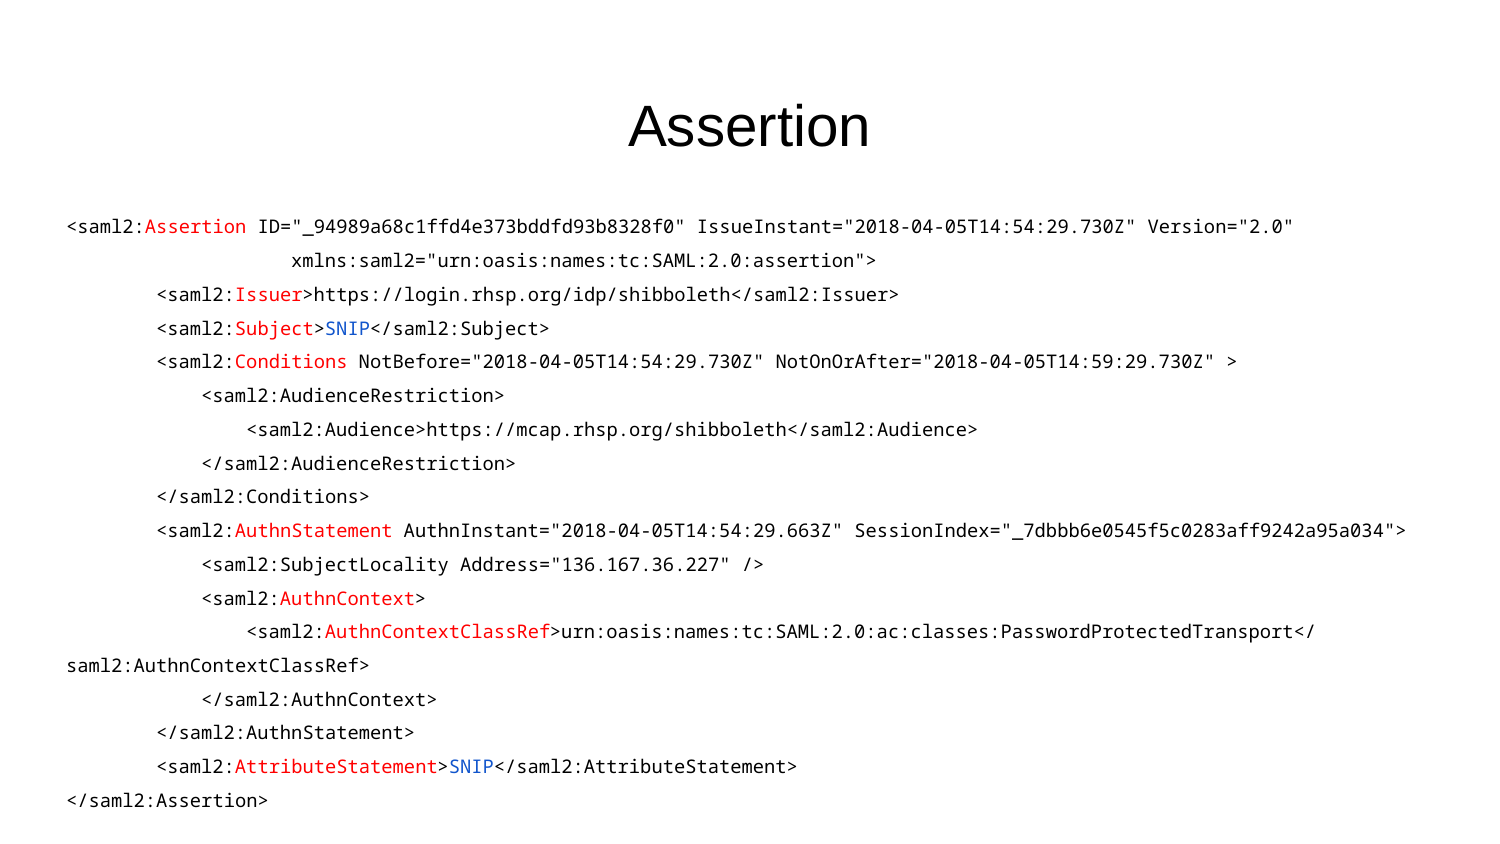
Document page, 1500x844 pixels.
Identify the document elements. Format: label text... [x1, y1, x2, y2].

title Assertion [51, 72, 1449, 167]
list <saml2:Assertion ID="_94989a68c1ffd4e373bddfd93b8328f0" IssueInstant="2018-04-05T14:54:29.730Z" Version="2.0" xmlns:saml2="urn:oasis:names:tc:SAML:2.0:assertion"> <saml2:Issuer>https://login.rhsp.org/idp/shibboleth</saml2:Issuer> <saml2:Subject>SNIP</saml2:Subject> <saml2:Conditions NotBefore="2018-04-05T14:54:29.730Z" NotOnOrAfter="2018-04-05T14:59:29.730Z" > <saml2:AudienceRestriction> <saml2:Audience>https://mcap.rhsp.org/shibboleth</saml2:Audience> </saml2:AudienceRestriction> </saml2:Conditions> <saml2:AuthnStatement AuthnInstant="2018-04-05T14:54:29.663Z" SessionIndex="_7dbbb6e0545f5c0283aff9242a95a034"> <saml2:SubjectLocality Address="136.167.36.227" /> <saml2:AuthnContext> <saml2:AuthnContextClassRef>urn:oasis:names:tc:SAML:2.0:ac:classes:PasswordProtectedTransport</saml2:AuthnContextClassRef> </saml2:AuthnContext> </saml2:AuthnStatement> <saml2:AttributeStatement>SNIP</saml2:AttributeStatement> </saml2:Assertion> [51, 189, 1449, 750]
